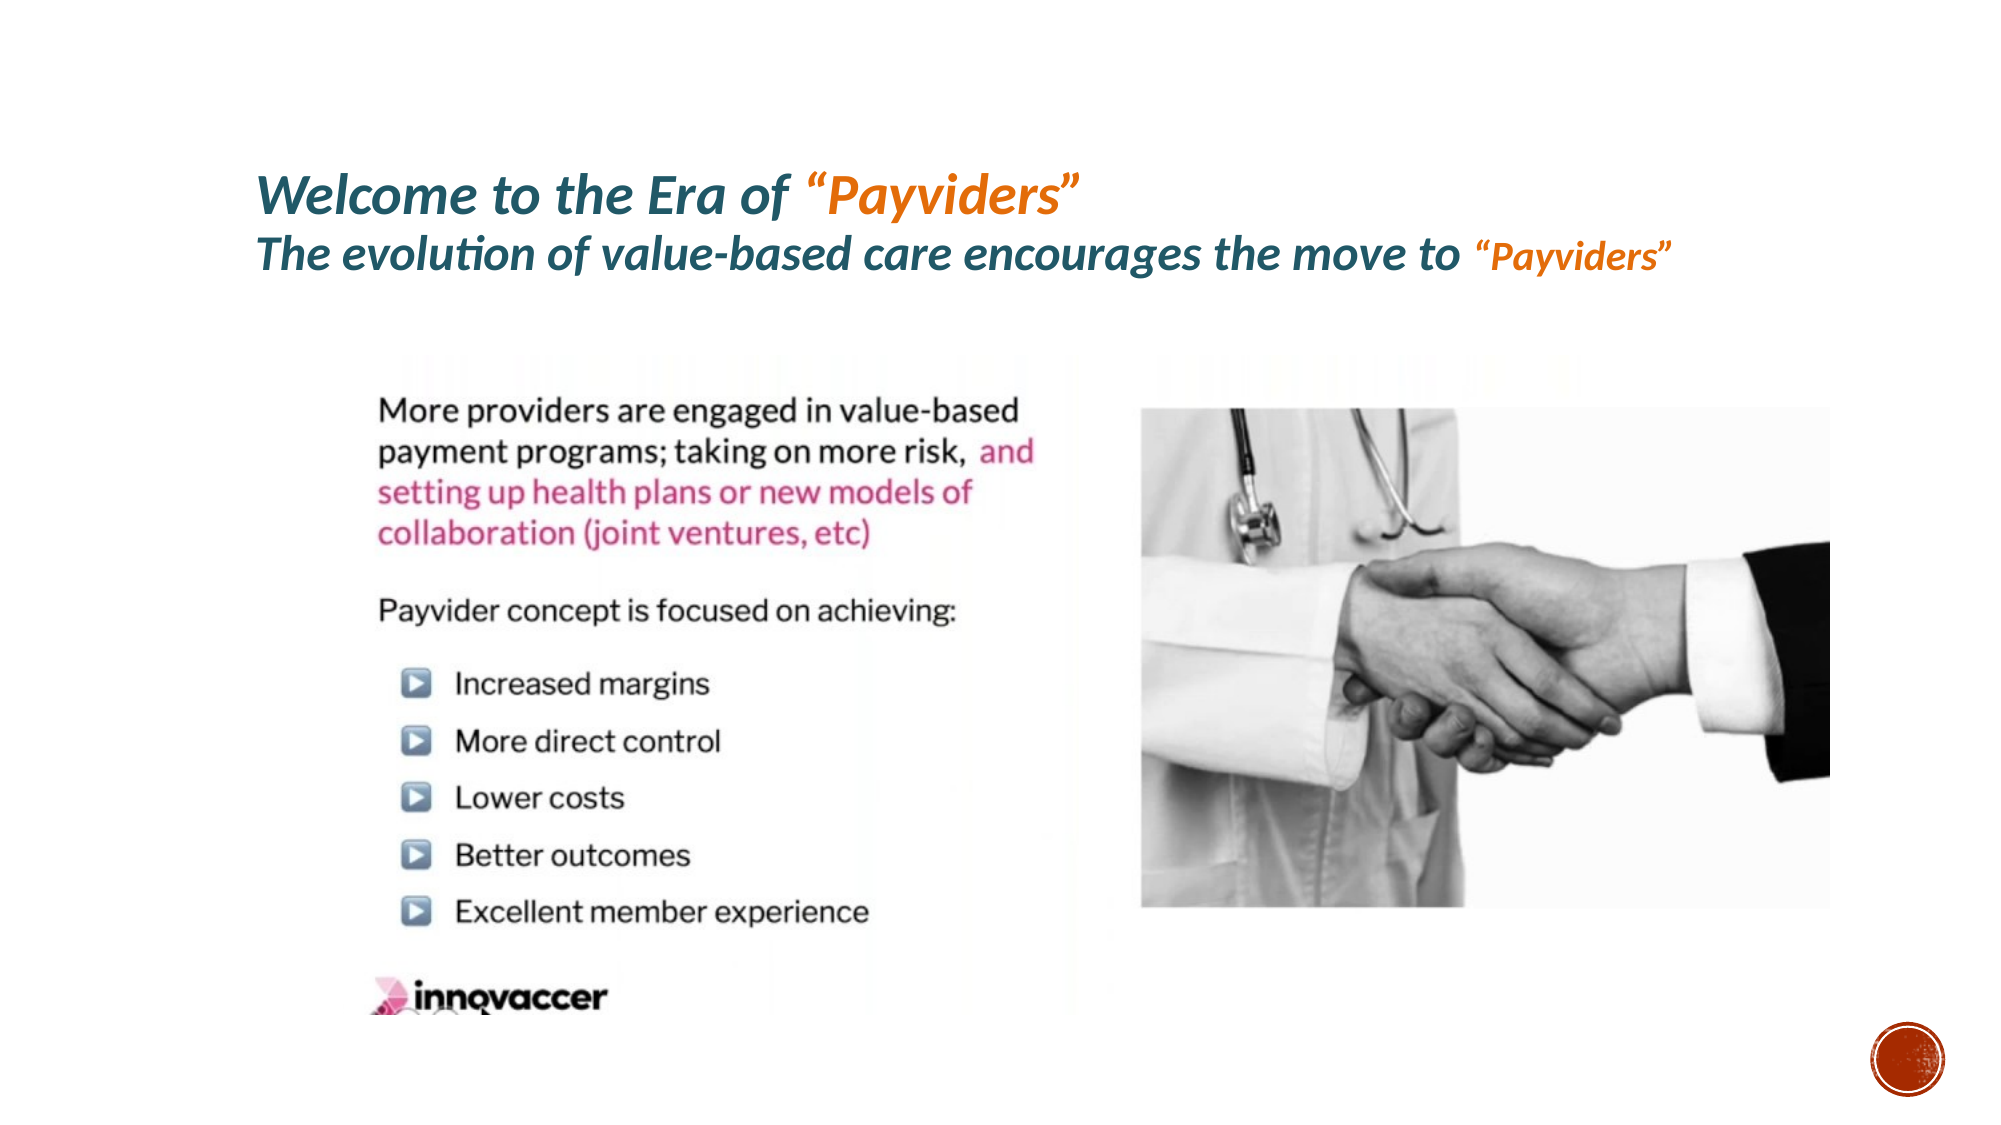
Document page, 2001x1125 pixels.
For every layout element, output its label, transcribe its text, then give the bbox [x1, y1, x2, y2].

text_box Welcome to the Era of “Payviders” The evolution of value-based care encourages the move to “Payviders” [240, 156, 1933, 289]
picture [343, 355, 1829, 1015]
